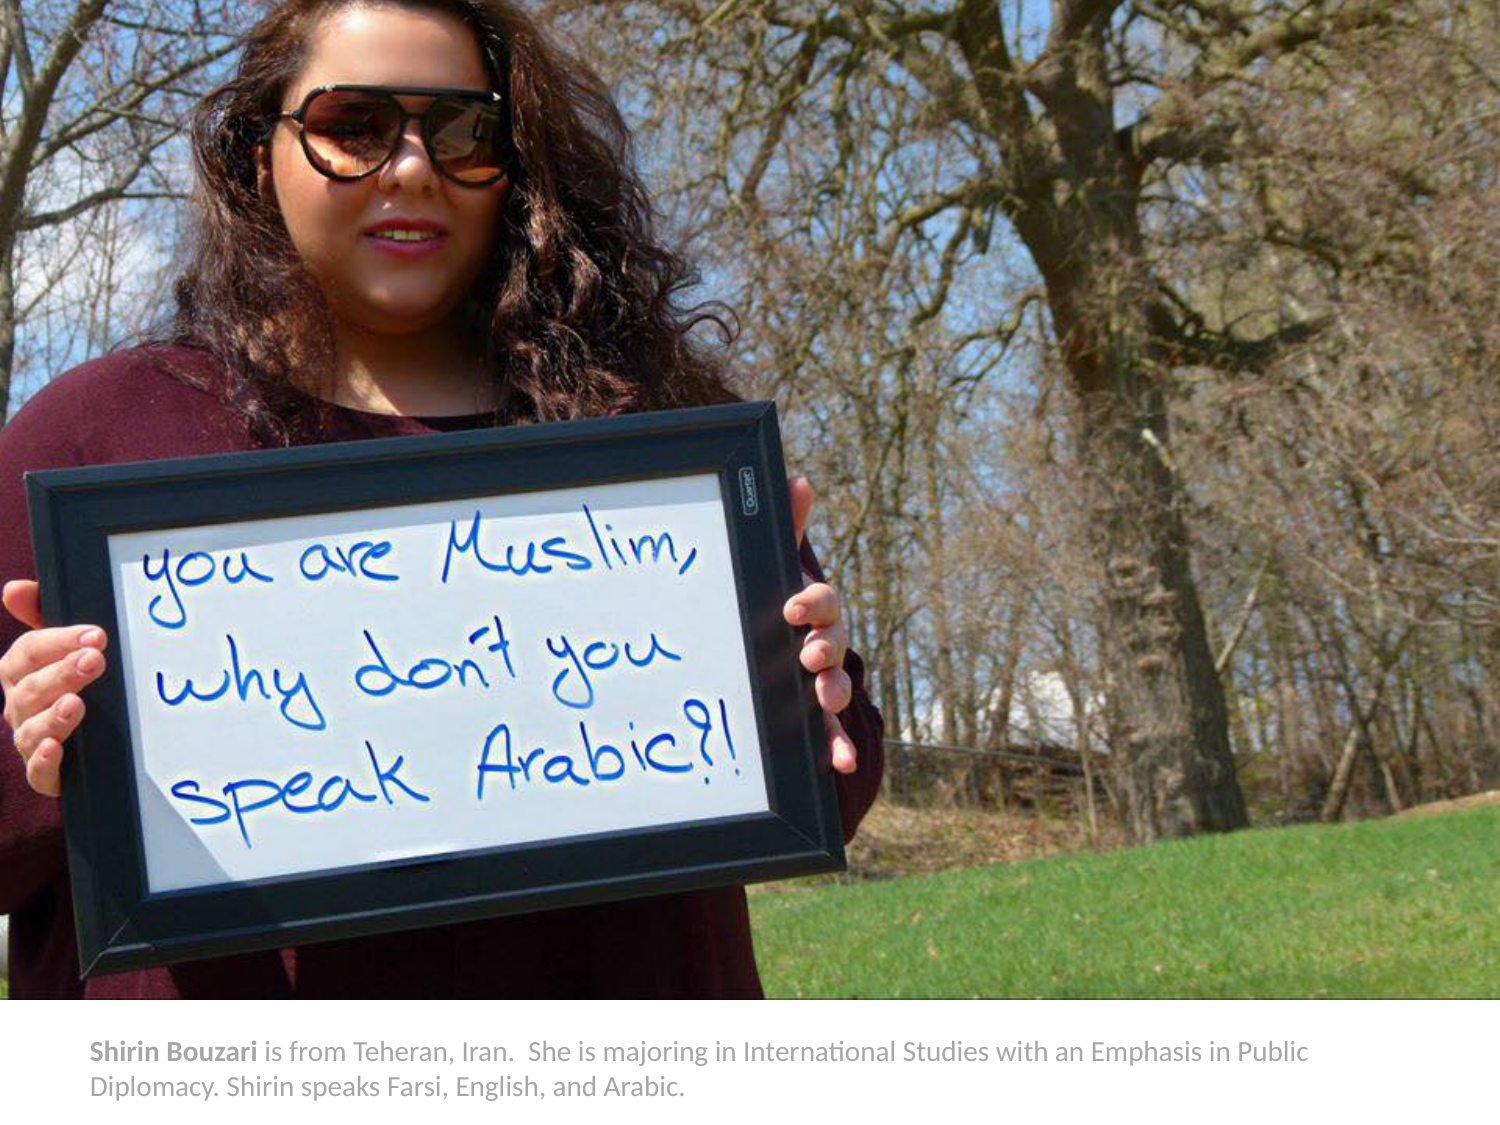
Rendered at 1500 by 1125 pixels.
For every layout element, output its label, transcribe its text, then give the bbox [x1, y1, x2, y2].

text_box Shirin Bouzari is from Teheran, Iran. She is majoring in International Studies with an Emphasis in Public Diplomacy. Shirin speaks Farsi, English, and Arabic. [74, 1024, 1425, 1110]
picture [0, 0, 1500, 1001]
